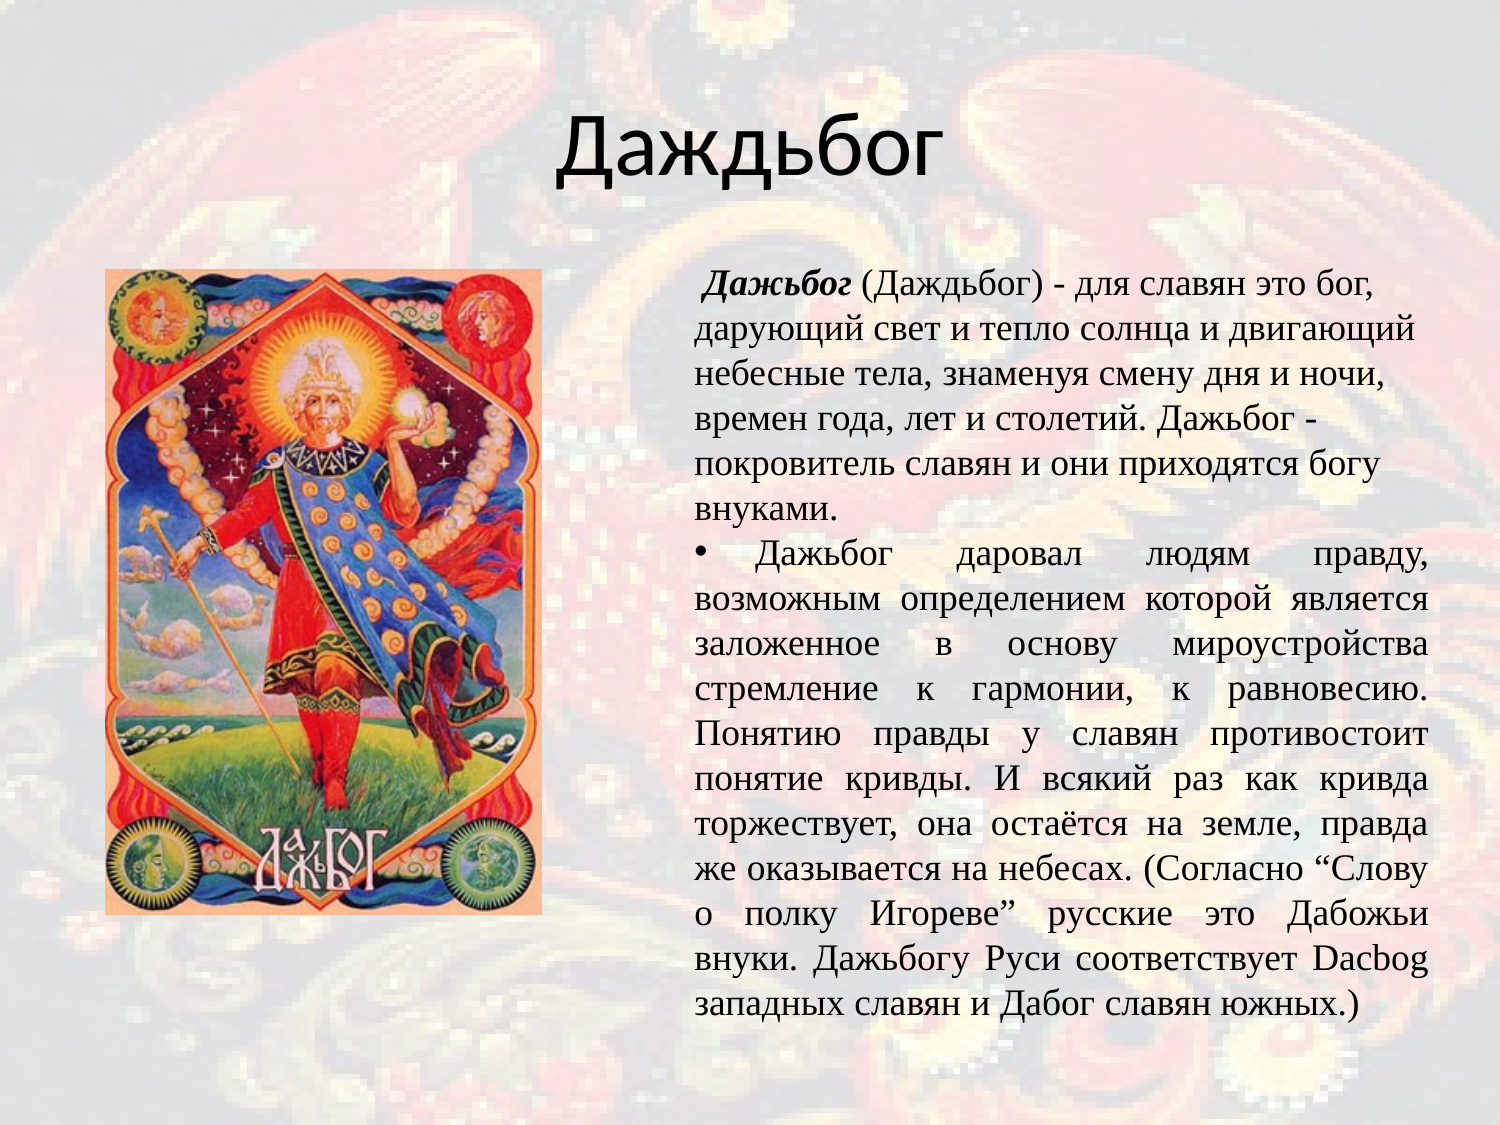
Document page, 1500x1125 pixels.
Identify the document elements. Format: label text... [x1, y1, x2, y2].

text_box Дажьбог (Даждьбог) - для славян это бог, дарующий свет и тепло солнца и двигающий небесные тела, знаменуя смену дня и ночи, времен года, лет и столетий. Дажьбог - покровитель славян и они приходятся богу внуками. Дажьбог даровал людям правду, возможным определением которой является заложенное в основу мироустройства стремление к гармонии, к равновесию. Понятию правды у славян противостоит понятие кривды. И всякий раз как кривда торжествует, она остаётся на земле, правда же оказывается на небесах. (Согласно “Слову о полку Игореве” русские это Дабожьи внуки. Дажьбогу Руси соответствует Dacbog западных славян и Дабог славян южных.) [679, 250, 1445, 1125]
picture [105, 269, 542, 915]
text_box Даждьбог [75, 45, 1425, 233]
